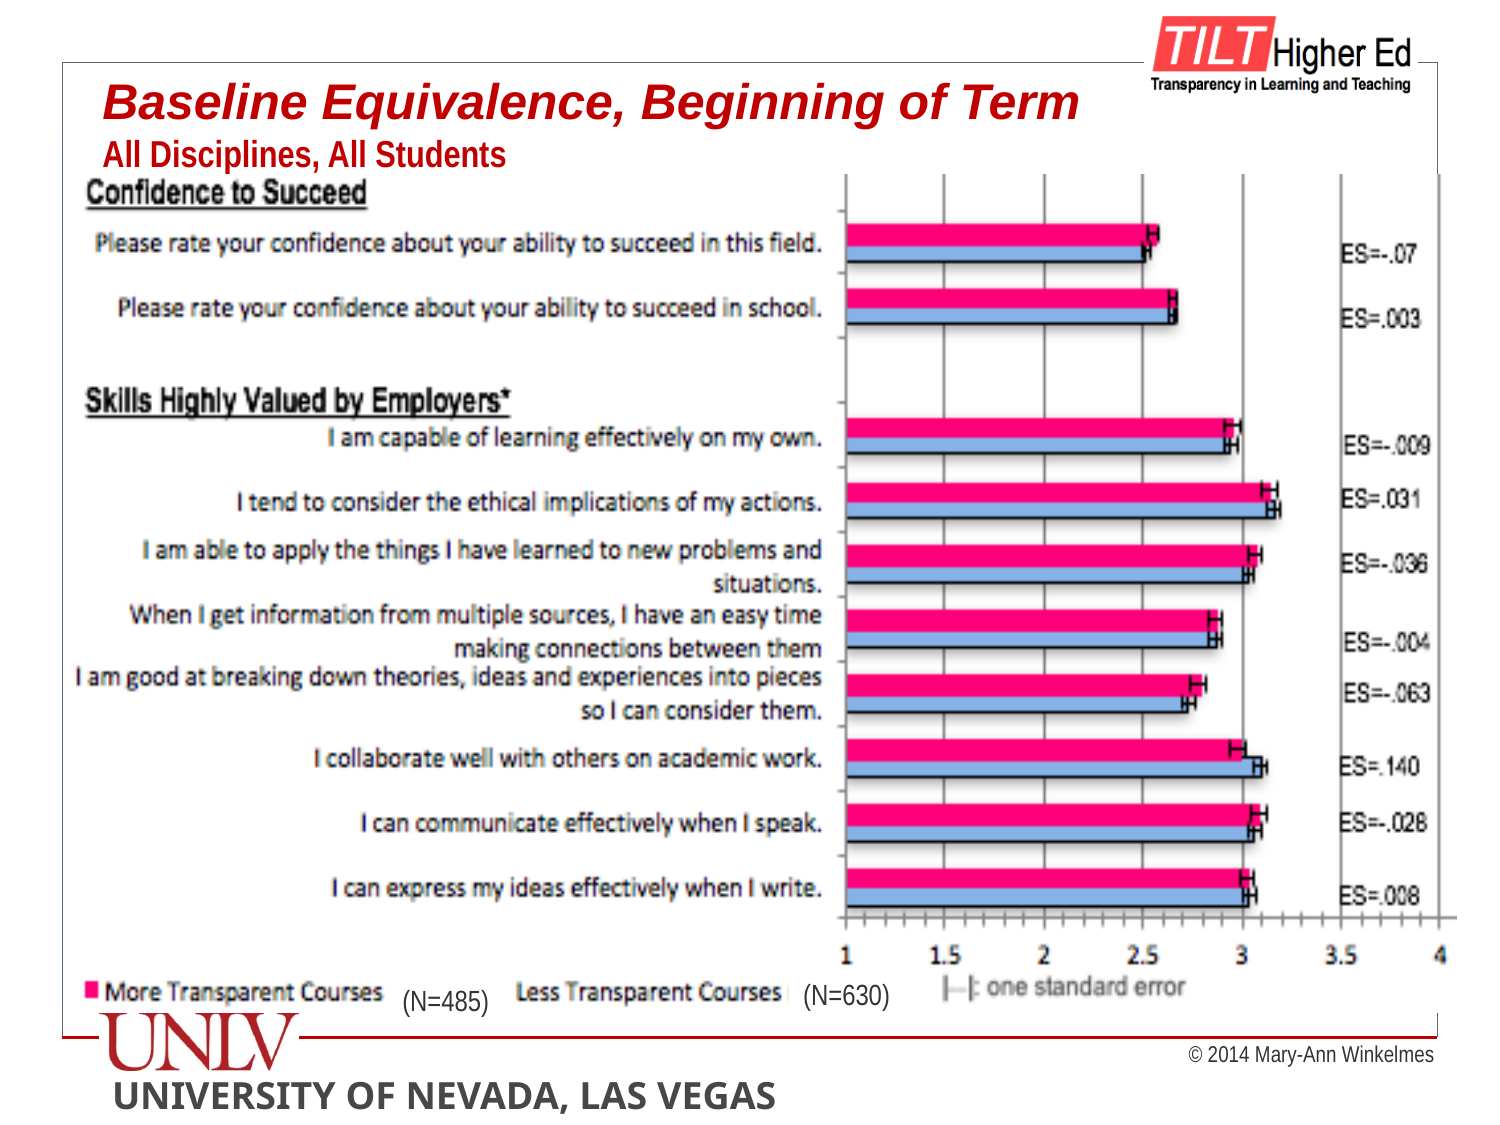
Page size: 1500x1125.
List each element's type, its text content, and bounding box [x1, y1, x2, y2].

picture [63, 174, 1457, 1071]
picture [1144, 8, 1418, 100]
text_box Baseline Equivalence, Beginning of Term All Disciplines, All Students [87, 62, 1333, 172]
text_box (N=485) [387, 1021, 513, 1025]
